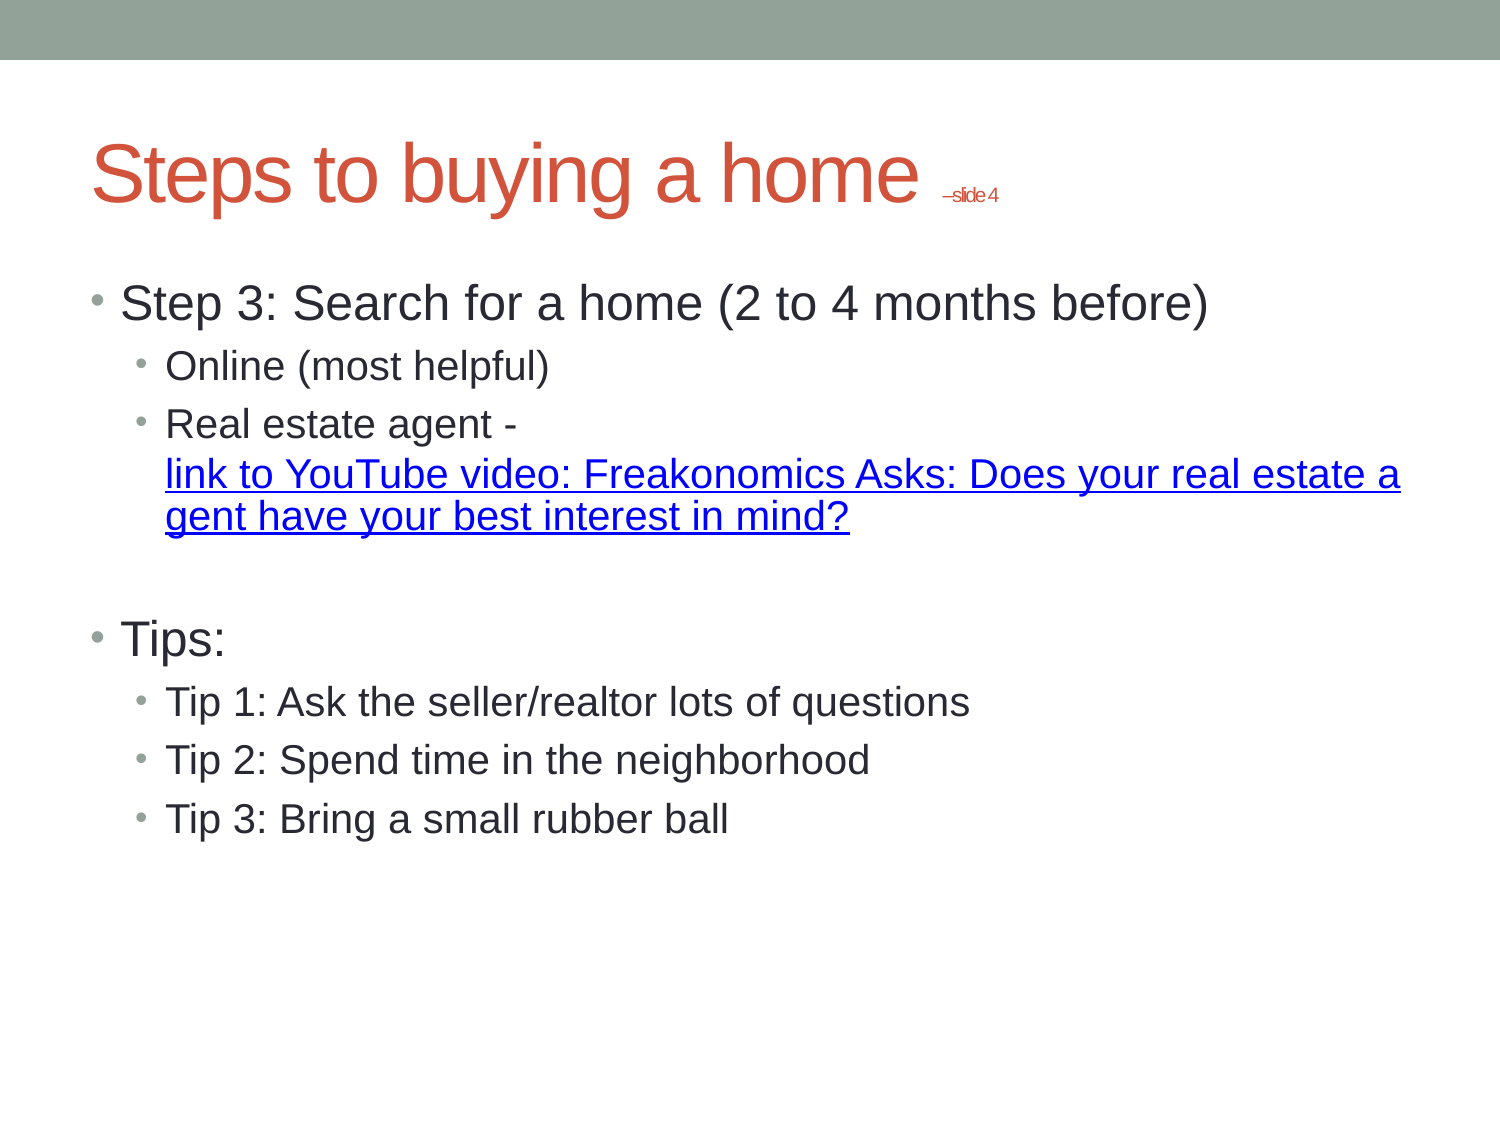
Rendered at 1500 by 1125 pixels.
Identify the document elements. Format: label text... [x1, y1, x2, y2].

title Steps to buying a home –slide 4 [75, 87, 1425, 250]
list Step 3: Search for a home (2 to 4 months before) Online (most helpful) Real estate agent - link to YouTube video: Freakonomics Asks: Does your real estate agent have your best interest in mind? Tips: Tip 1: Ask the seller/realtor lots of questions Tip 2: Spend time in the neighborhood Tip 3: Bring a small rubber ball [75, 262, 1425, 1063]
